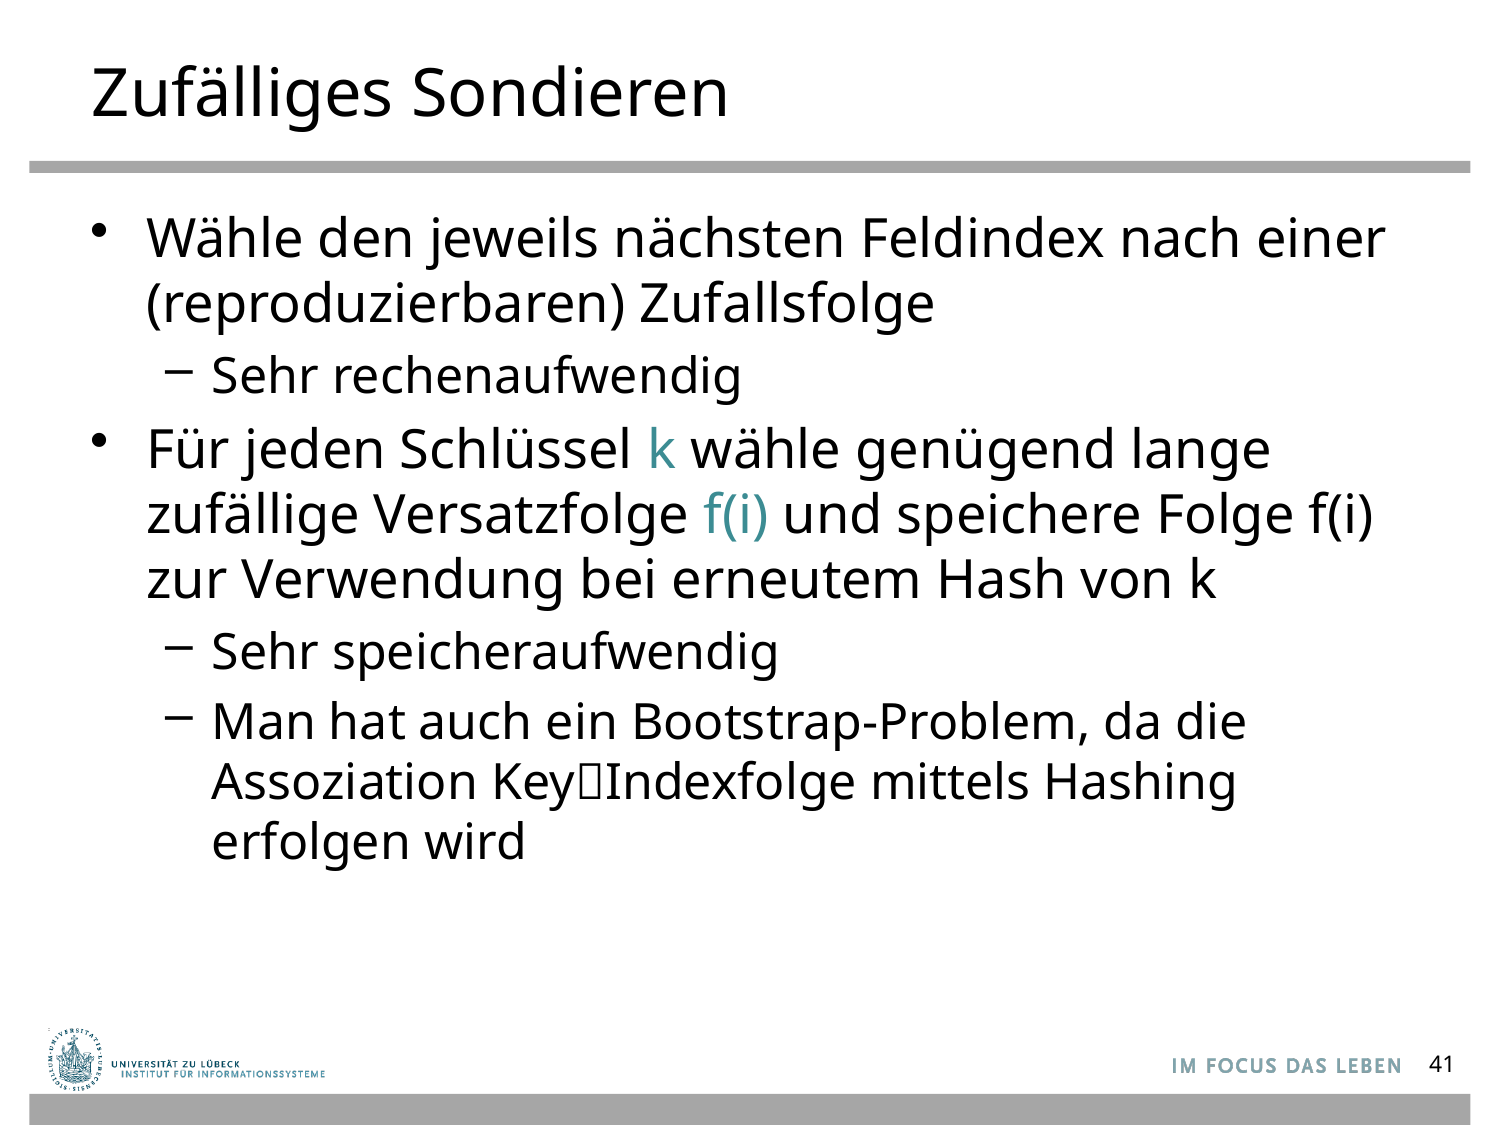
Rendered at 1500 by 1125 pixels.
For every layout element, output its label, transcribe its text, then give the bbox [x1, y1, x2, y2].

slide_number 41 [1305, 1050, 1471, 1083]
title Zufälliges Sondieren [76, 42, 1427, 126]
picture [1173, 1058, 1305, 1073]
list Wähle den jeweils nächsten Feldindex nach einer (reproduzierbaren) Zufallsfolge Sehr rechenaufwendig Für jeden Schlüssel k wähle genügend lange zufällige Versatzfolge f(i) und speichere Folge f(i) zur Verwendung bei erneutem Hash von k Sehr speicheraufwendig Man hat auch ein Bootstrap-Problem, da die Assoziation KeyIndexfolge mittels Hashing erfolgen wird [75, 196, 1425, 1012]
